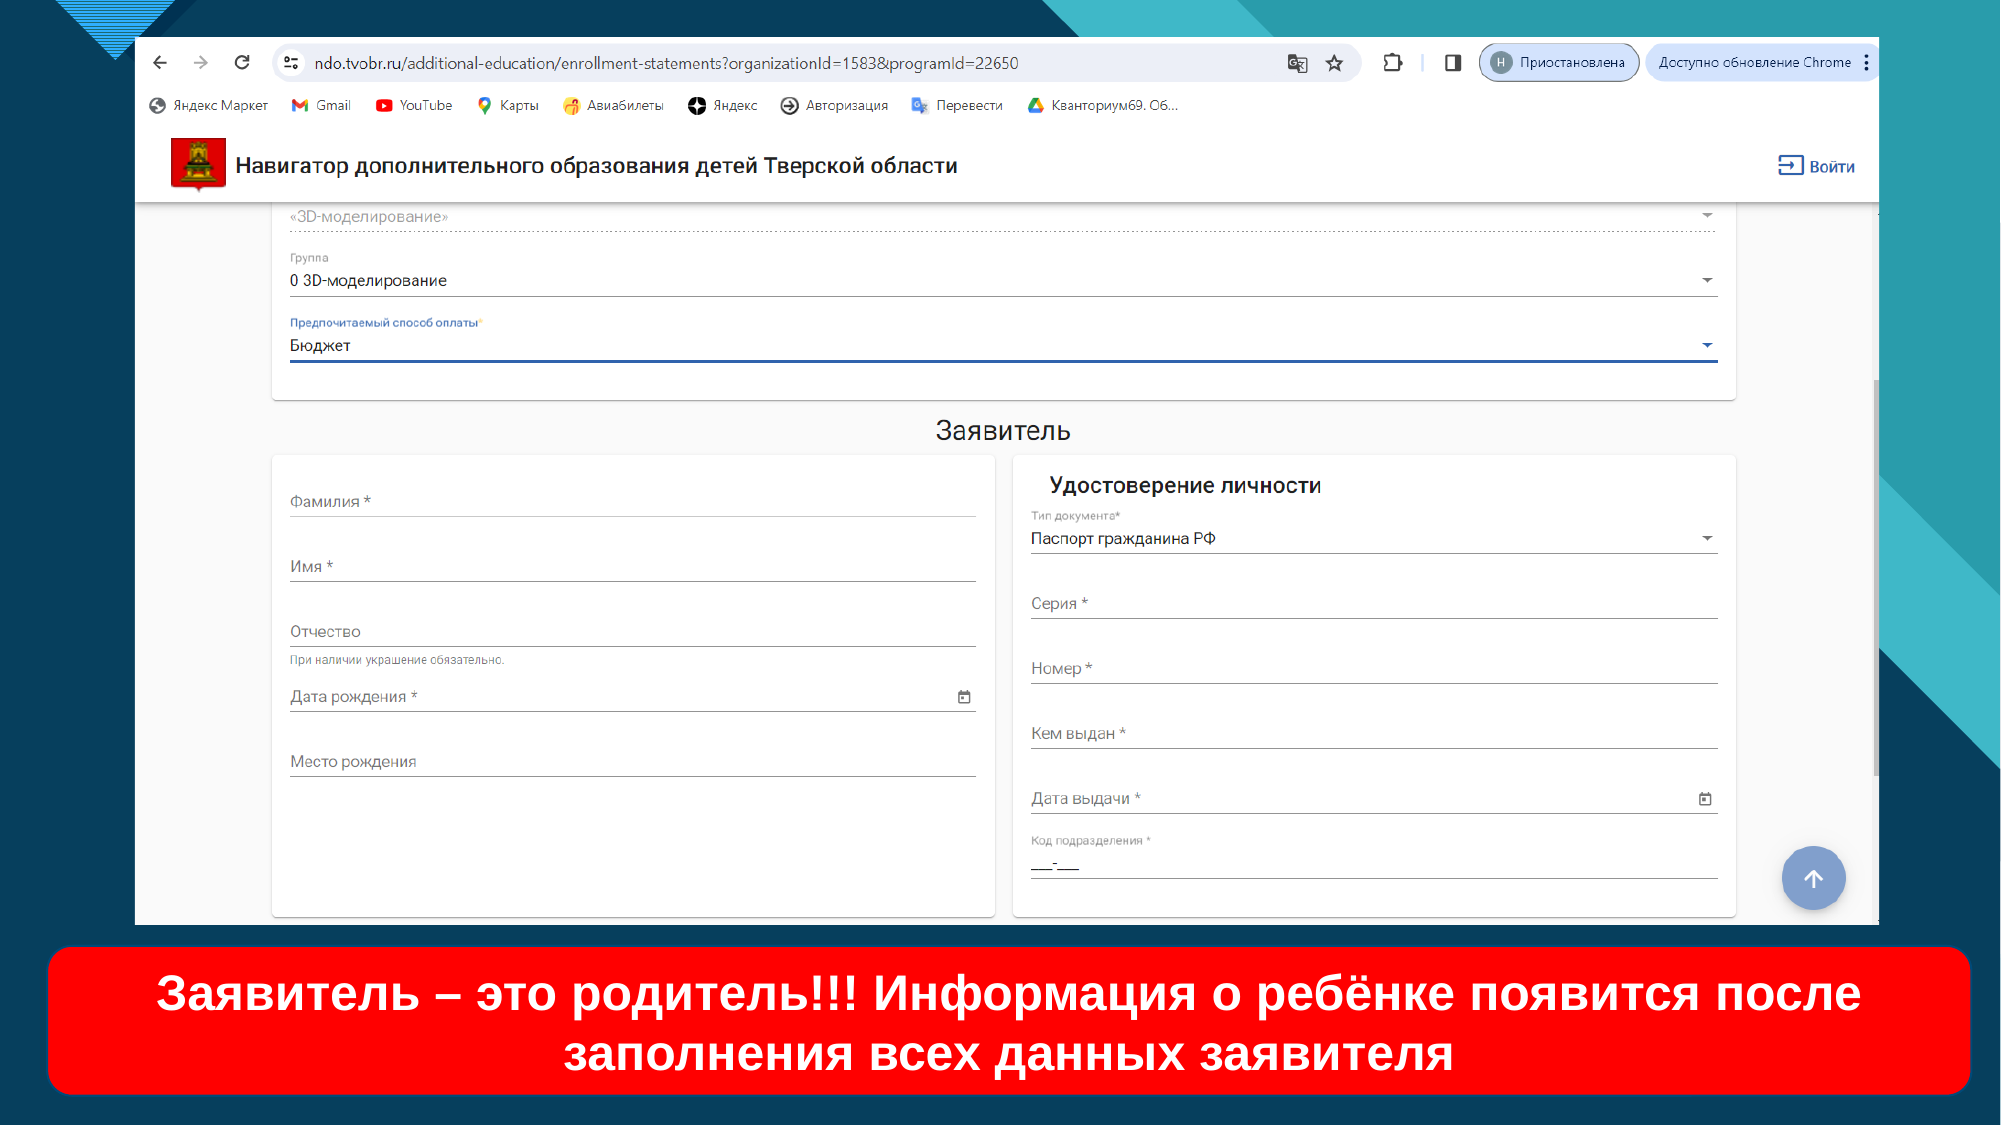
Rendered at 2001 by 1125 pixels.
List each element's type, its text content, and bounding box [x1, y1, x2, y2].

picture [134, 36, 1881, 924]
text_box Заявитель – это родитель!!! Информация о ребёнке появится после заполнения всех данных заявителя [46, 944, 1973, 1097]
